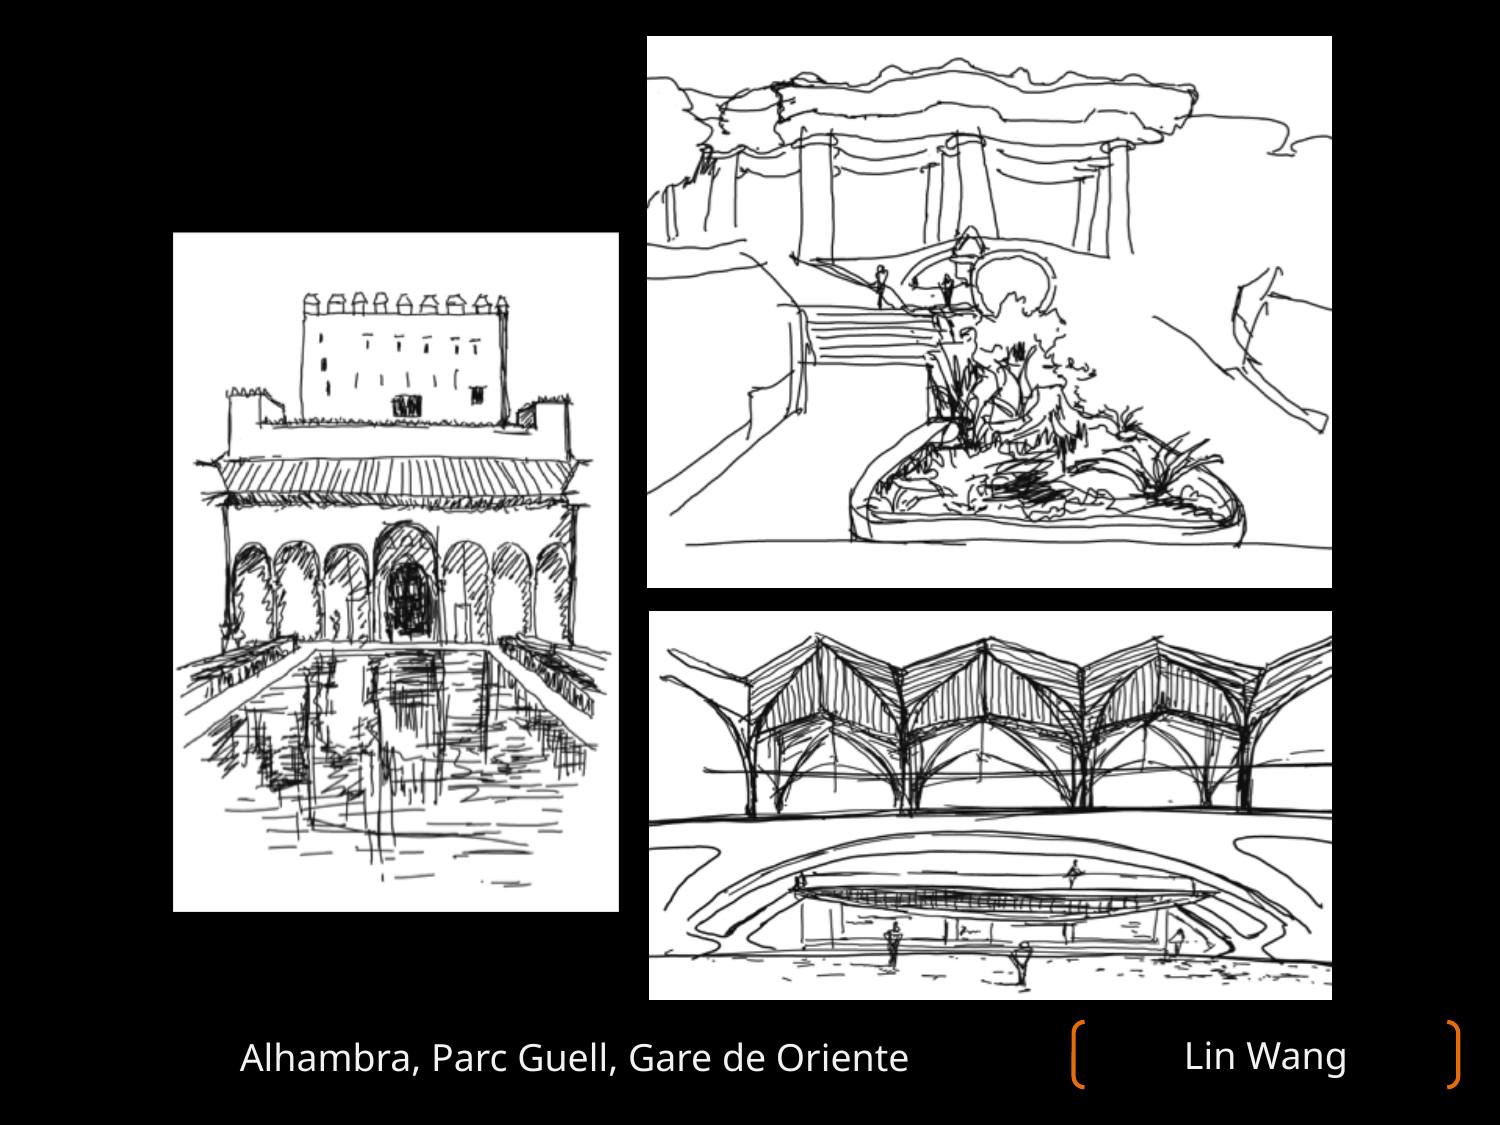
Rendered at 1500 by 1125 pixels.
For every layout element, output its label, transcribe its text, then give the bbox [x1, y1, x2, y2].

text_box Alhambra, Parc Guell, Gare de Oriente [107, 1026, 1053, 1087]
picture [55, 36, 1332, 1001]
text_box Lin Wang [1071, 1019, 1461, 1090]
